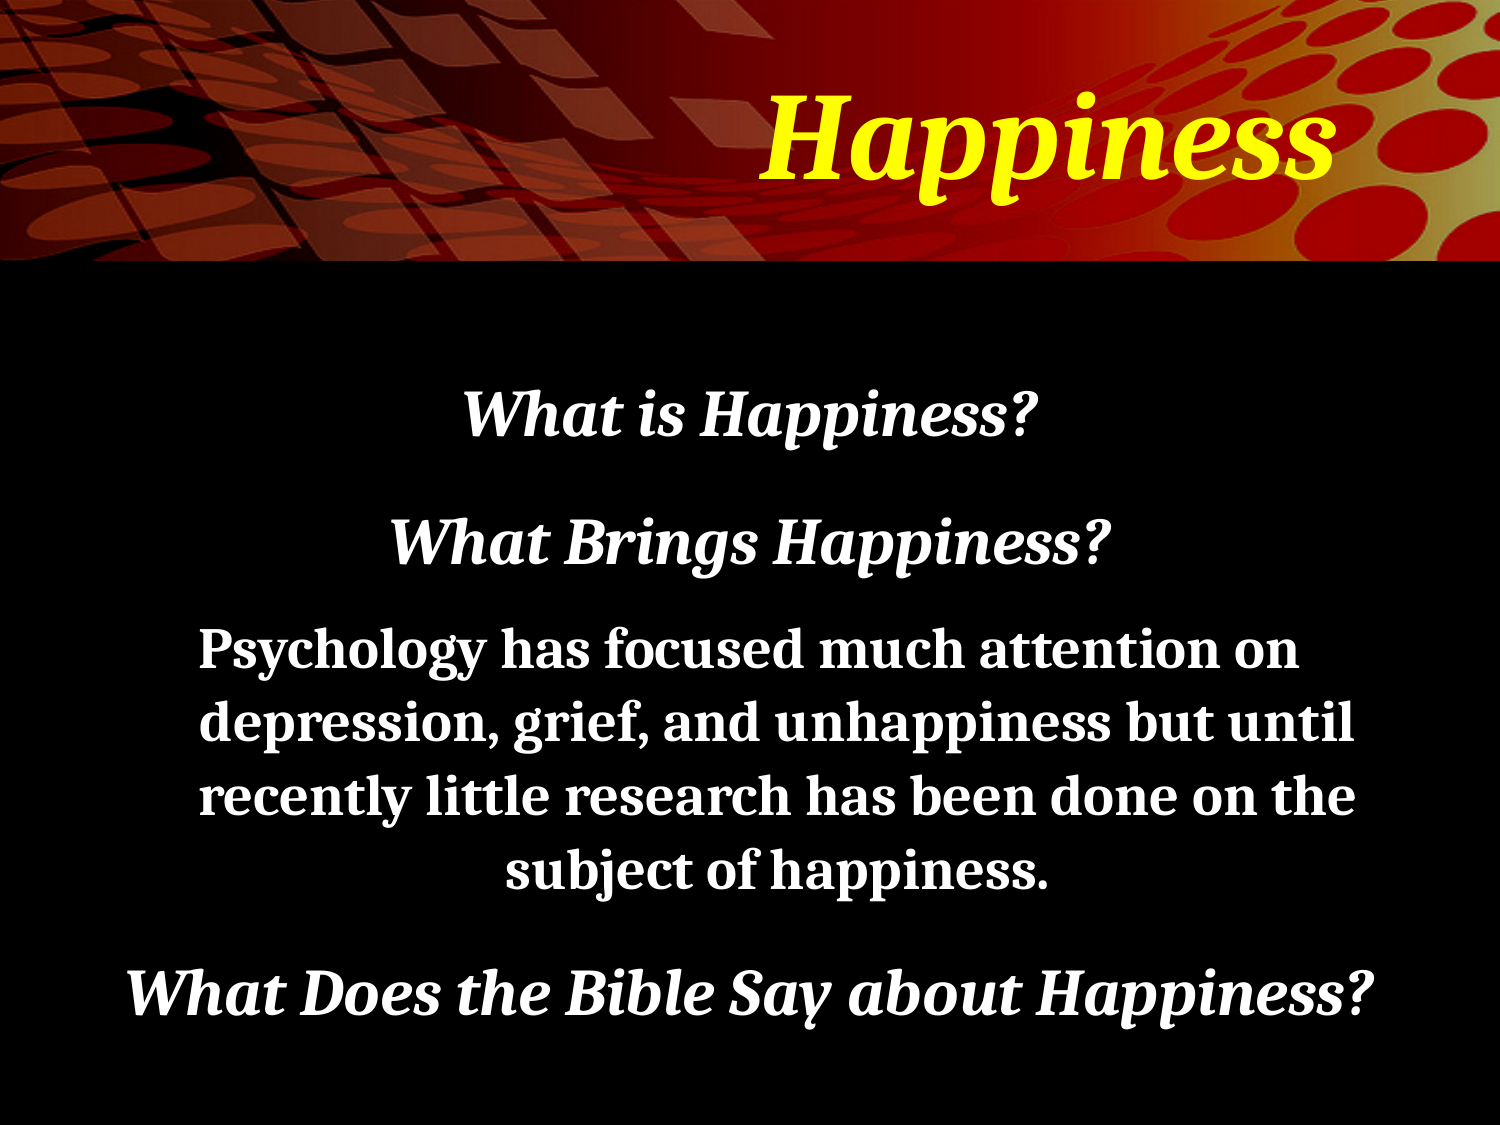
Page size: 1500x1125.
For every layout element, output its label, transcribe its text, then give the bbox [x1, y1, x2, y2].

list What is Happiness? What Brings Happiness? Psychology has focused much attention on depression, grief, and unhappiness but until recently little research has been done on the subject of happiness. What Does the Bible Say about Happiness? [75, 330, 1425, 1070]
title Happiness [75, 45, 1354, 233]
